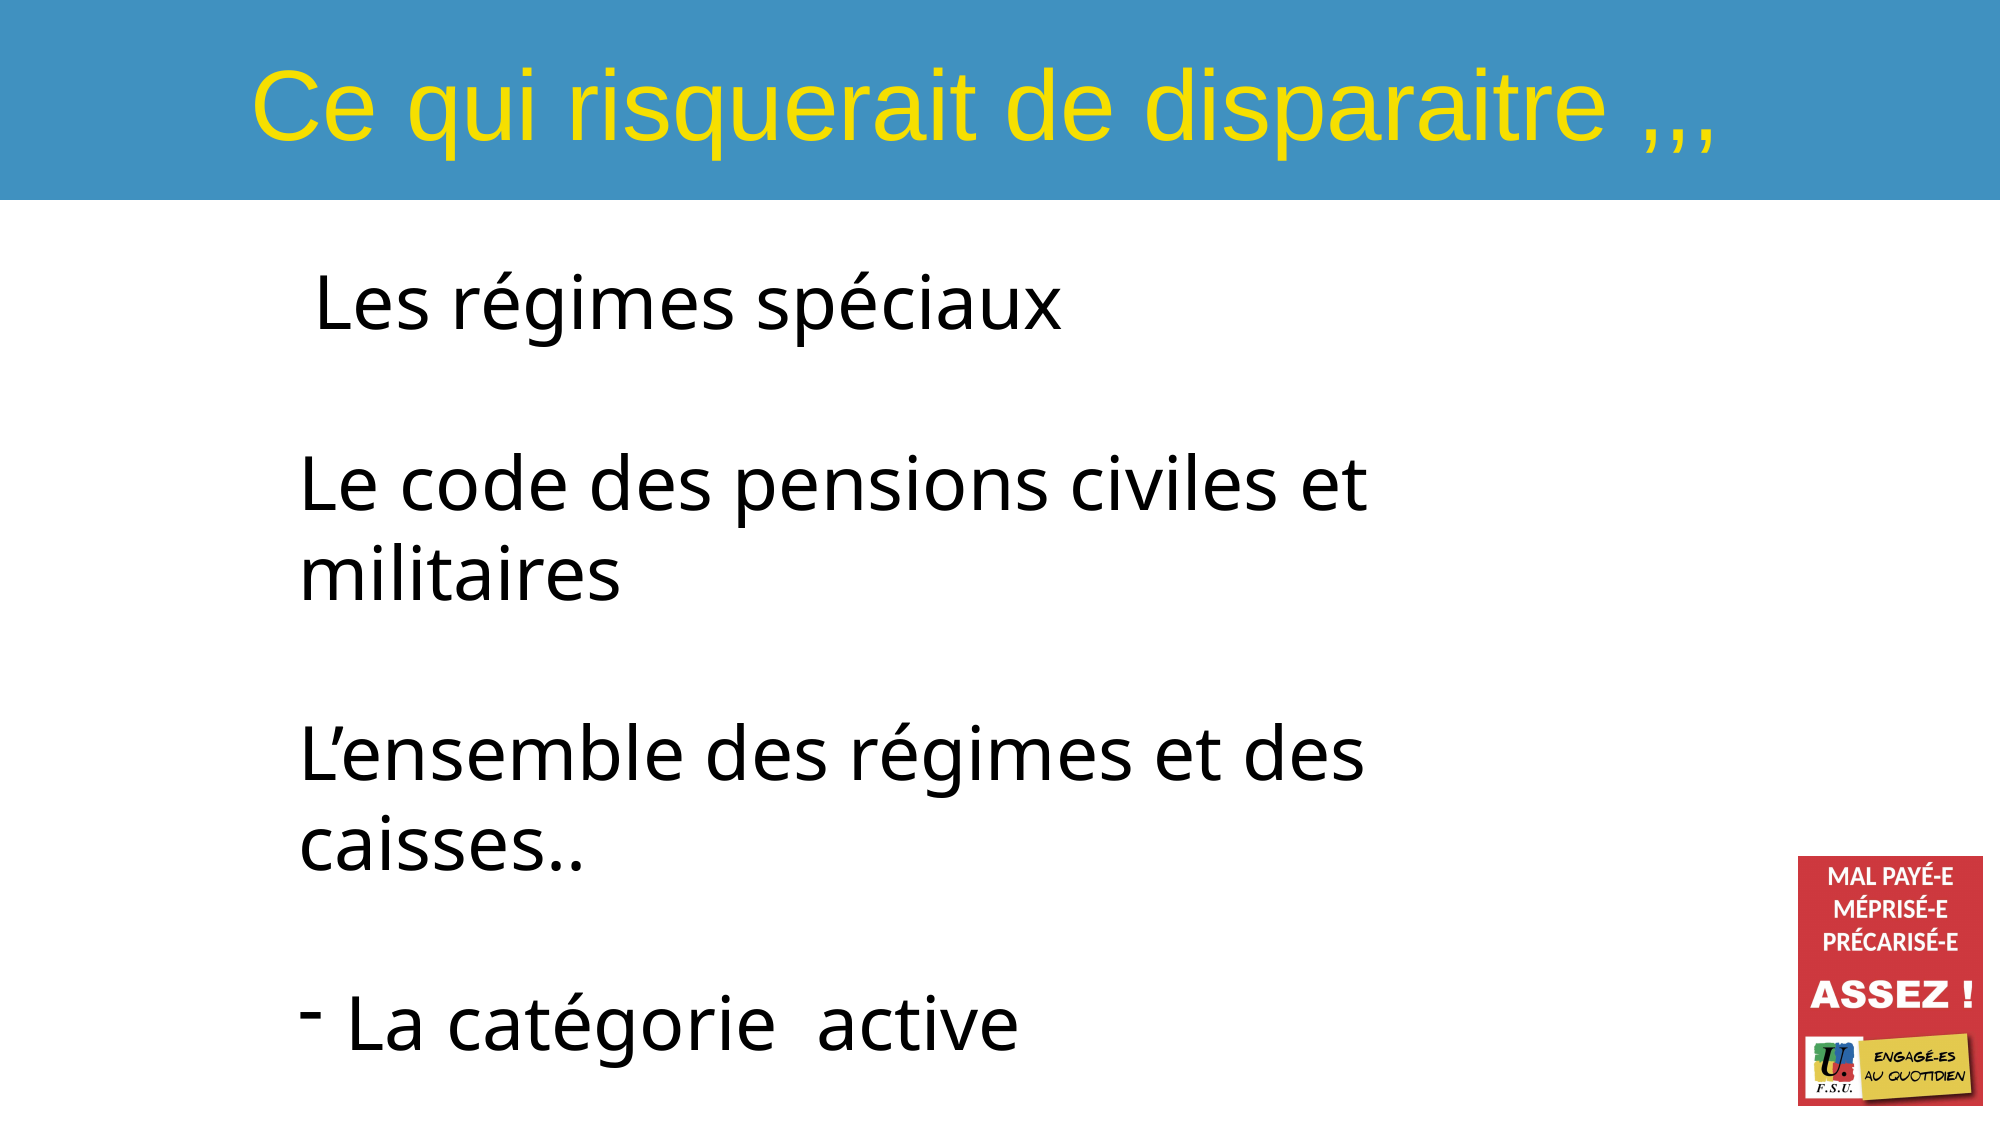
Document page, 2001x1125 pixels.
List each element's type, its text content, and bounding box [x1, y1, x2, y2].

text_box Les régimes spéciaux Le code des pensions civiles et militaires L’ensemble des régimes et des caisses.. La catégorie active [283, 247, 1650, 960]
text_box Ce qui risquerait de disparaitre ,,, [0, 0, 2000, 200]
picture [1798, 856, 1983, 1106]
